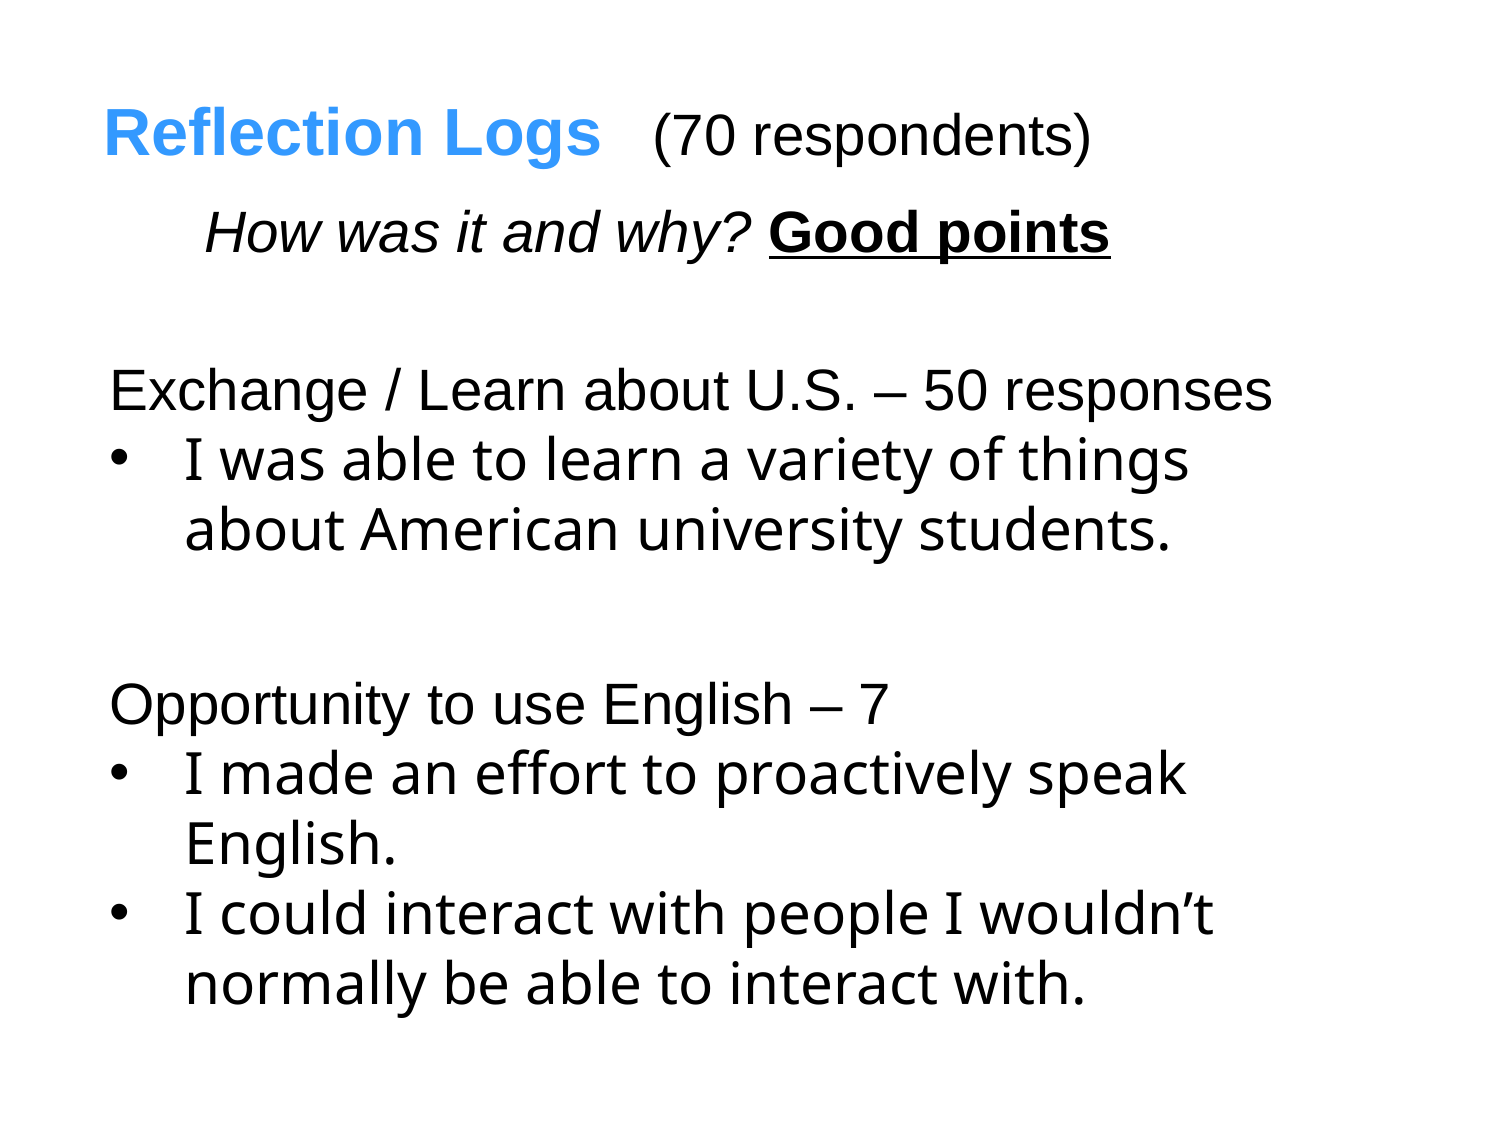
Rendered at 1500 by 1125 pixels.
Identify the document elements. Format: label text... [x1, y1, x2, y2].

text_box Opportunity to use English – 7 I made an effort to proactively speak English. I could interact with people I wouldn’t normally be able to interact with. [94, 658, 1348, 1094]
text_box Exchange / Learn about U.S. – 50 responses I was able to learn a variety of things about American university students. [94, 344, 1377, 570]
text_box (70 respondents) [637, 89, 1234, 175]
text_box How was it and why? Good points [189, 186, 1348, 342]
text_box Reflection Logs [88, 81, 637, 176]
